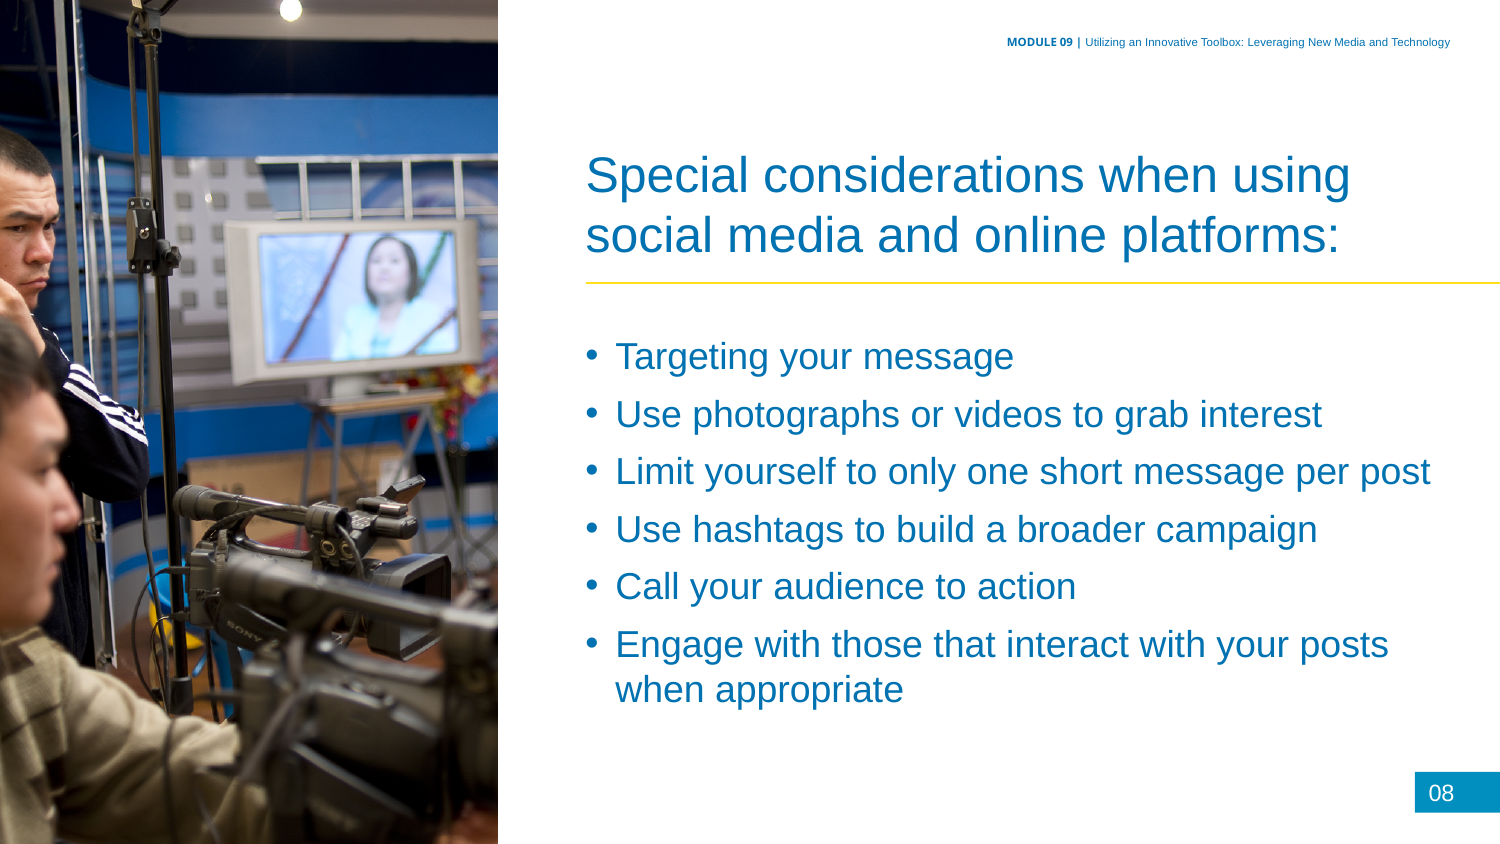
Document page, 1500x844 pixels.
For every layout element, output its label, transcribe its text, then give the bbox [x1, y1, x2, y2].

text_box MODULE 09 | Utilizing an Innovative Toolbox: Leveraging New Media and Technology [959, 28, 1466, 63]
text_box Targeting your message Use photographs or videos to grab interest Limit yourself to only one short message per post Use hashtags to build a broader campaign Call your audience to action Engage with those that interact with your posts when appropriate [585, 332, 1441, 710]
text_box Special considerations when using social media and online platforms: [585, 142, 1450, 263]
picture [0, 0, 499, 844]
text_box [1414, 771, 1500, 813]
